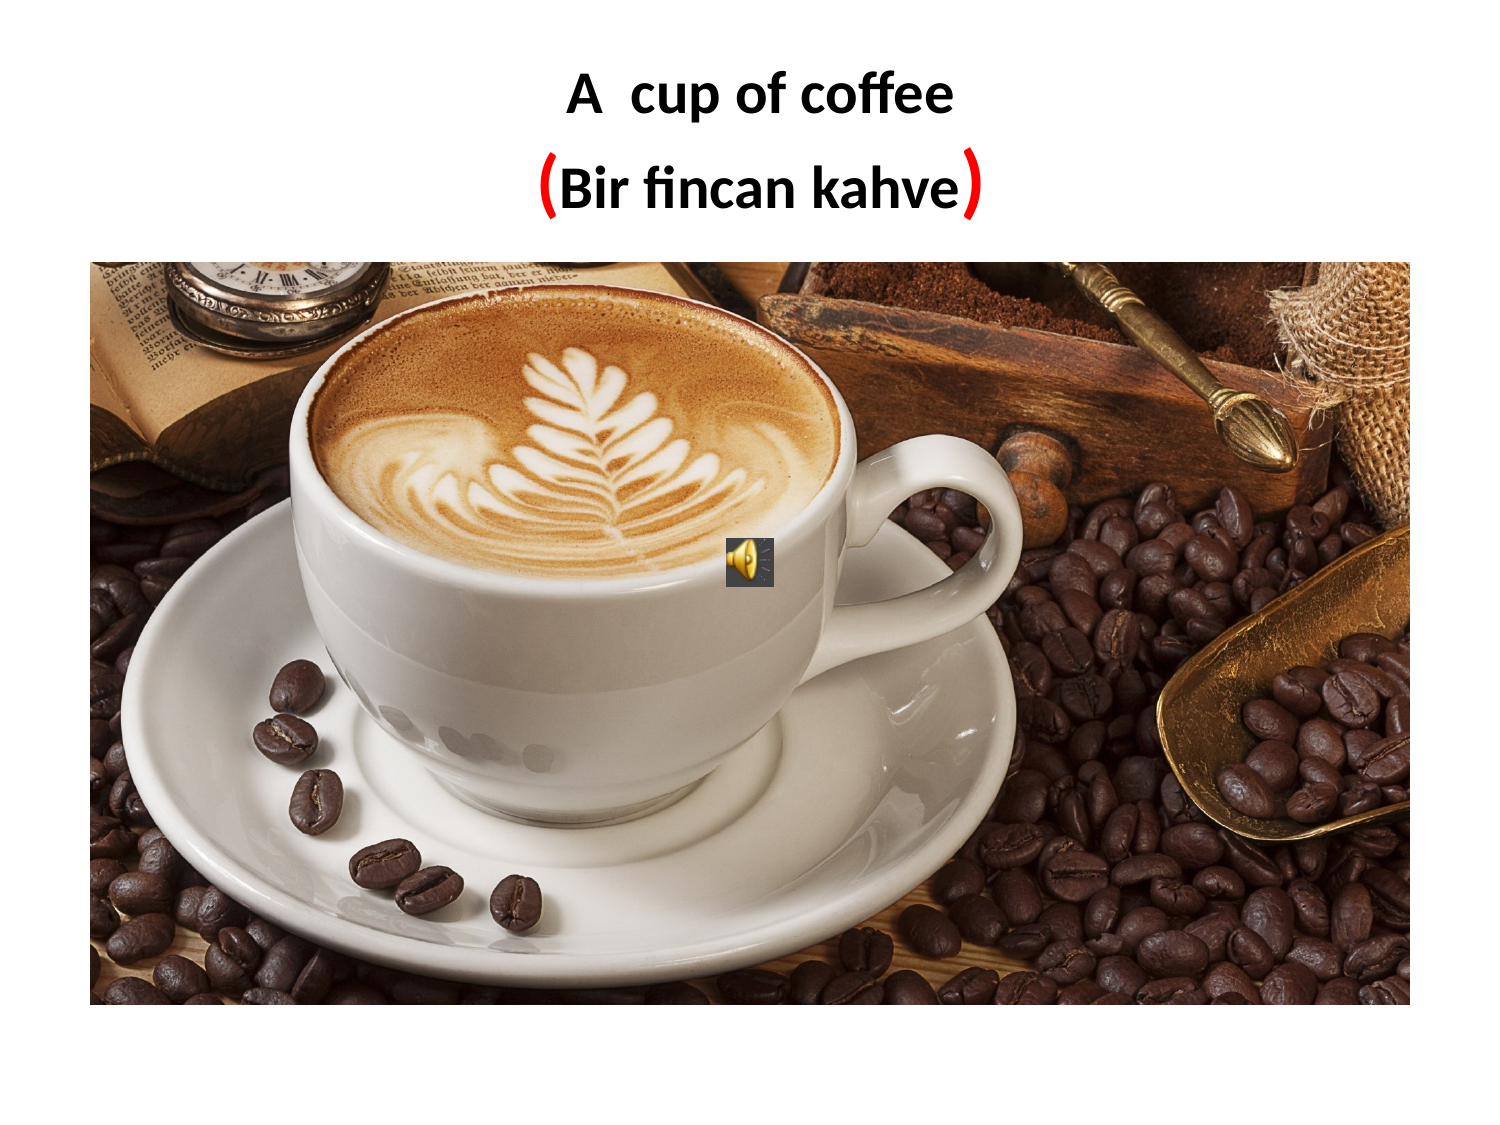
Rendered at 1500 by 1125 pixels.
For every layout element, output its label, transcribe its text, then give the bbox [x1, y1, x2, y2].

title A cup of coffee (Bir fincan kahve) [75, 45, 1447, 233]
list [89, 262, 1411, 1006]
picture [724, 537, 776, 588]
